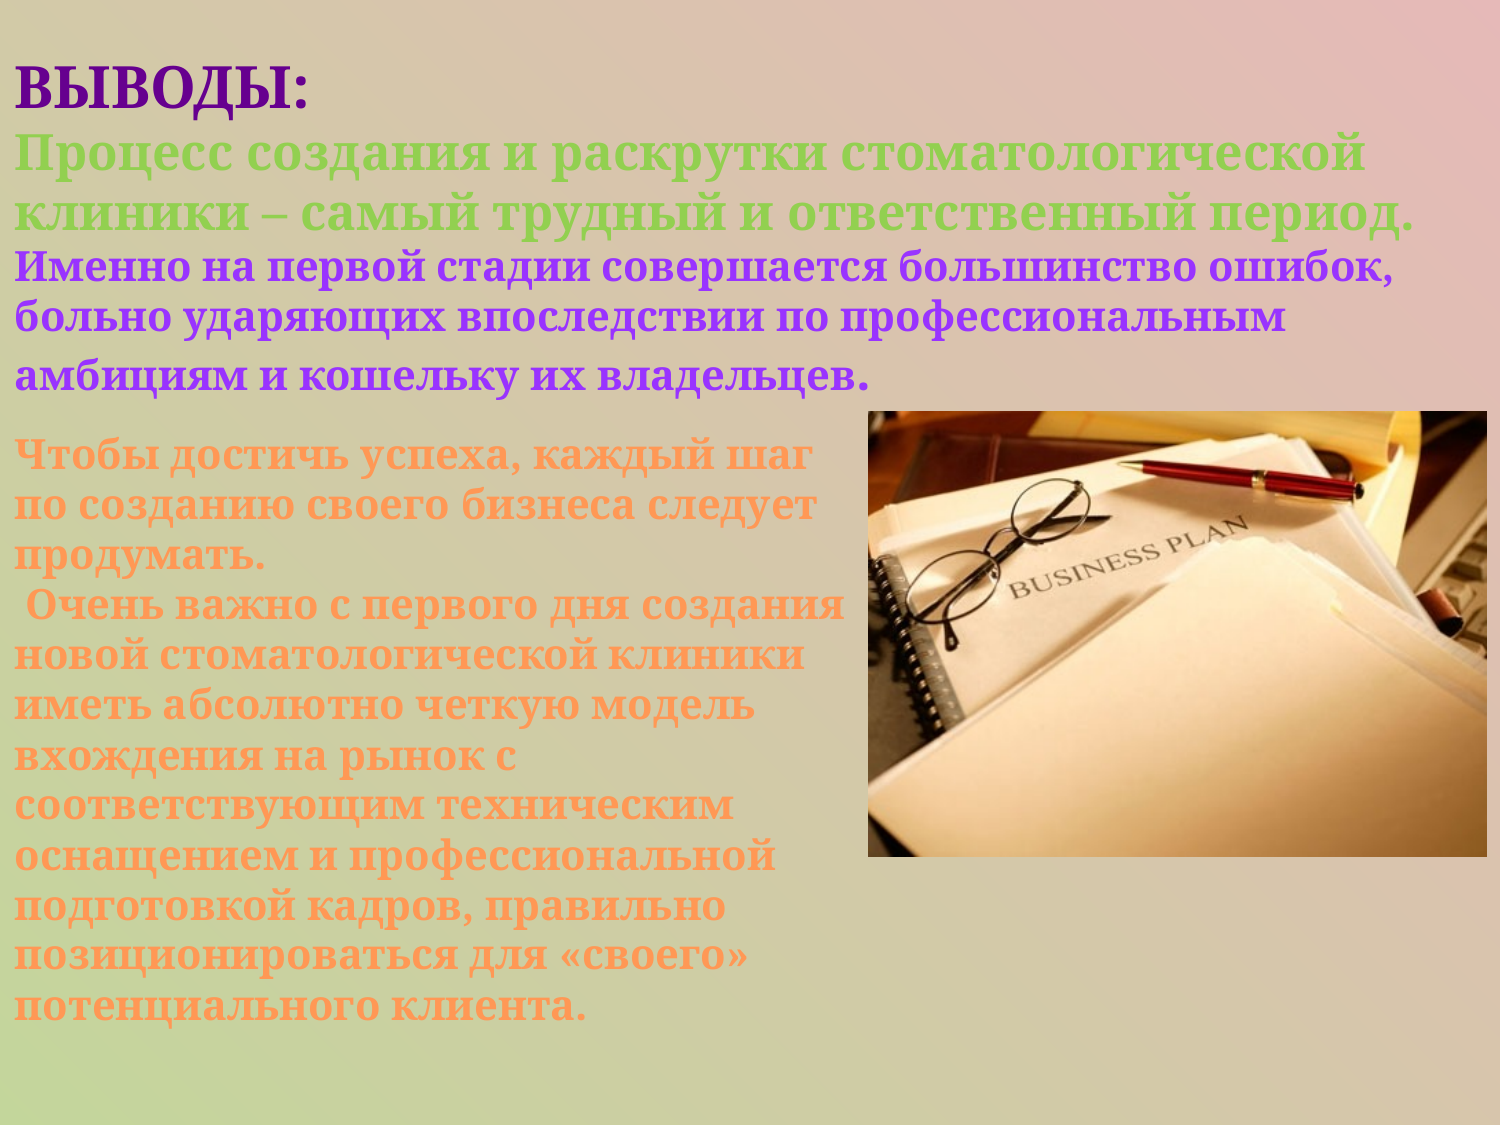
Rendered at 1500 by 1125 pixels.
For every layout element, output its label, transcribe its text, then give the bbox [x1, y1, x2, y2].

picture [867, 411, 1487, 857]
text_box ВЫВОДЫ: Процесс создания и раскрутки стоматологической клиники – самый трудный и ответственный период. Именно на первой стадии совершается большинство ошибок, больно ударяющих впоследствии по профессиональным амбициям и кошельку их владельцев. [0, 42, 1500, 408]
text_box Чтобы достичь успеха, каждый шаг по созданию своего бизнеса следует продумать. Очень важно с первого дня создания новой стоматологической клиники иметь абсолютно четкую модель вхождения на рынок с соответствующим техническим оснащением и профессиональной подготовкой кадров, правильно позиционироваться для «своего» потенциального клиента. [0, 420, 892, 1036]
